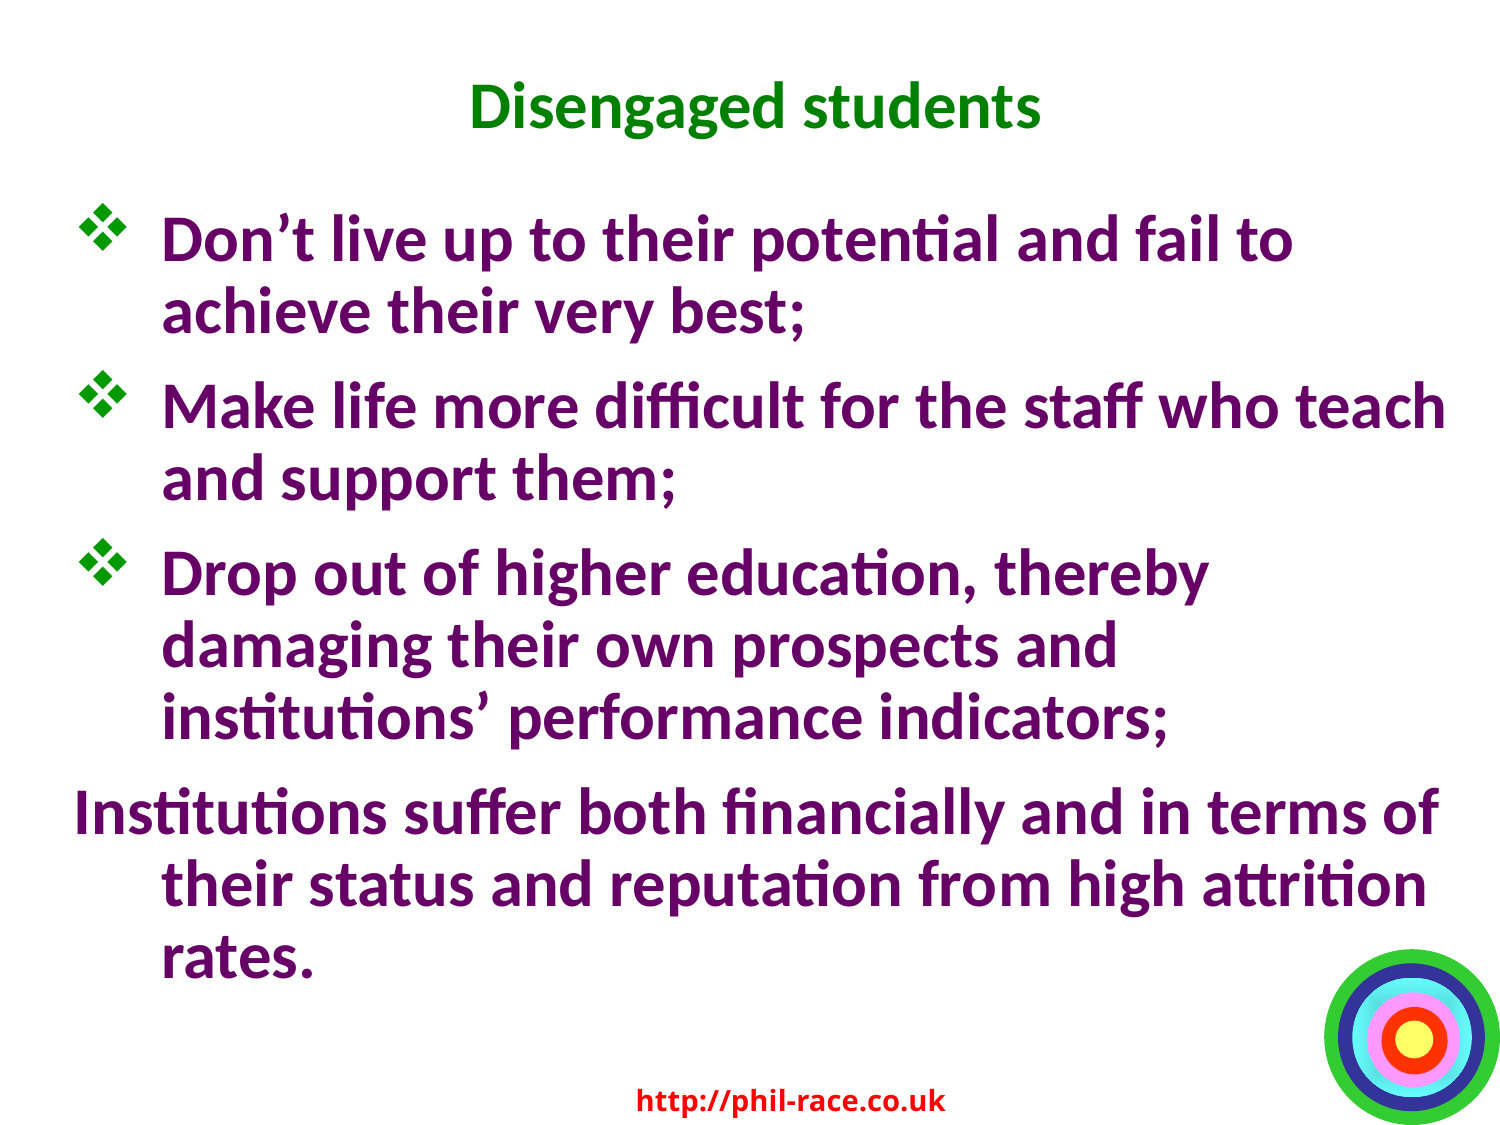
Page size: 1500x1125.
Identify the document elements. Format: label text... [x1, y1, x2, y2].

list Don’t live up to their potential and fail to achieve their very best; Make life more difficult for the staff who teach and support them; Drop out of higher education, thereby damaging their own prospects and institutions’ performance indicators; Institutions suffer both financially and in terms of their status and reputation from high attrition rates. [58, 196, 1471, 963]
title Disengaged students [40, 30, 1471, 185]
